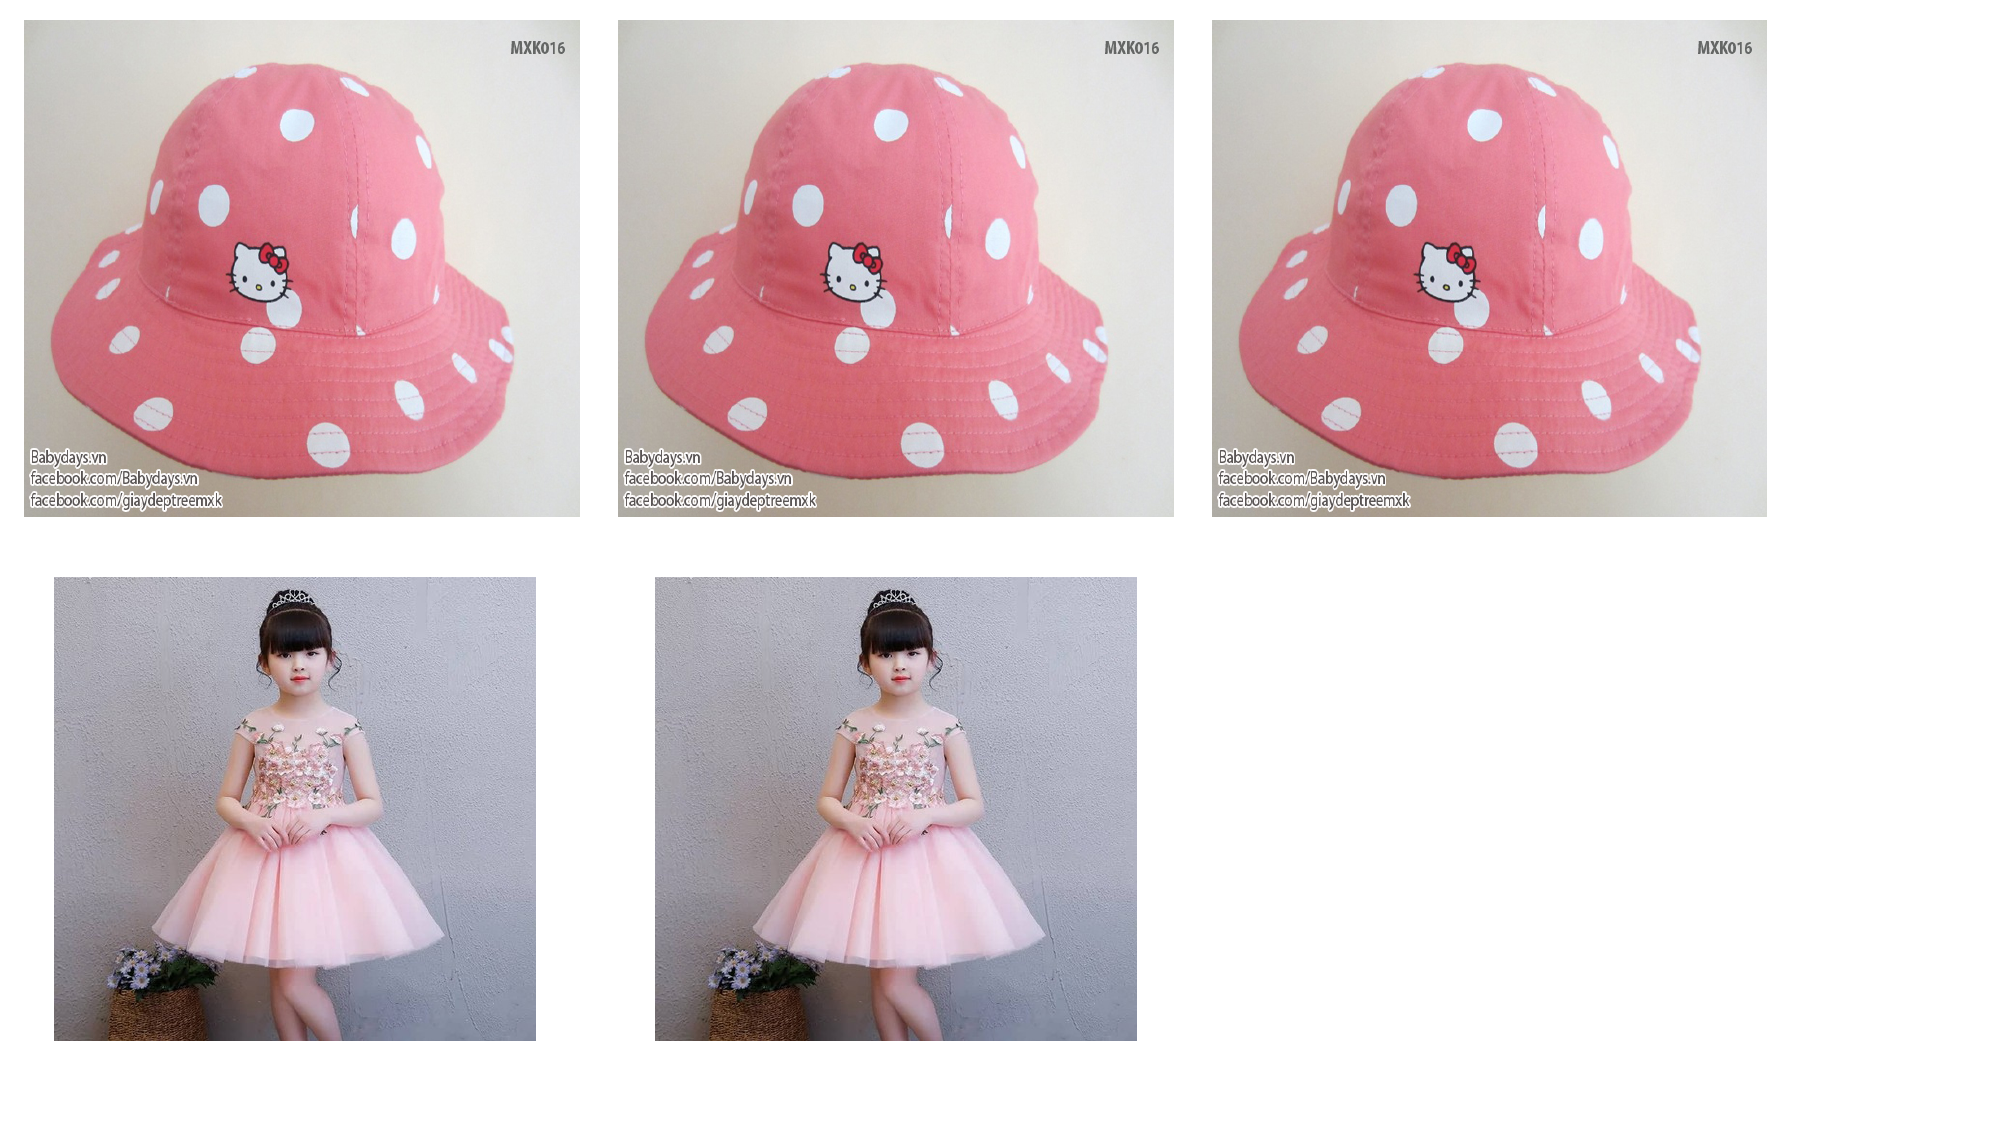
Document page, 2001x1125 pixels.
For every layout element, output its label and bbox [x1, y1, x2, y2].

picture [1212, 20, 1767, 517]
picture [54, 577, 536, 1041]
list [24, 20, 580, 517]
picture [655, 577, 1137, 1041]
picture [618, 20, 1174, 517]
